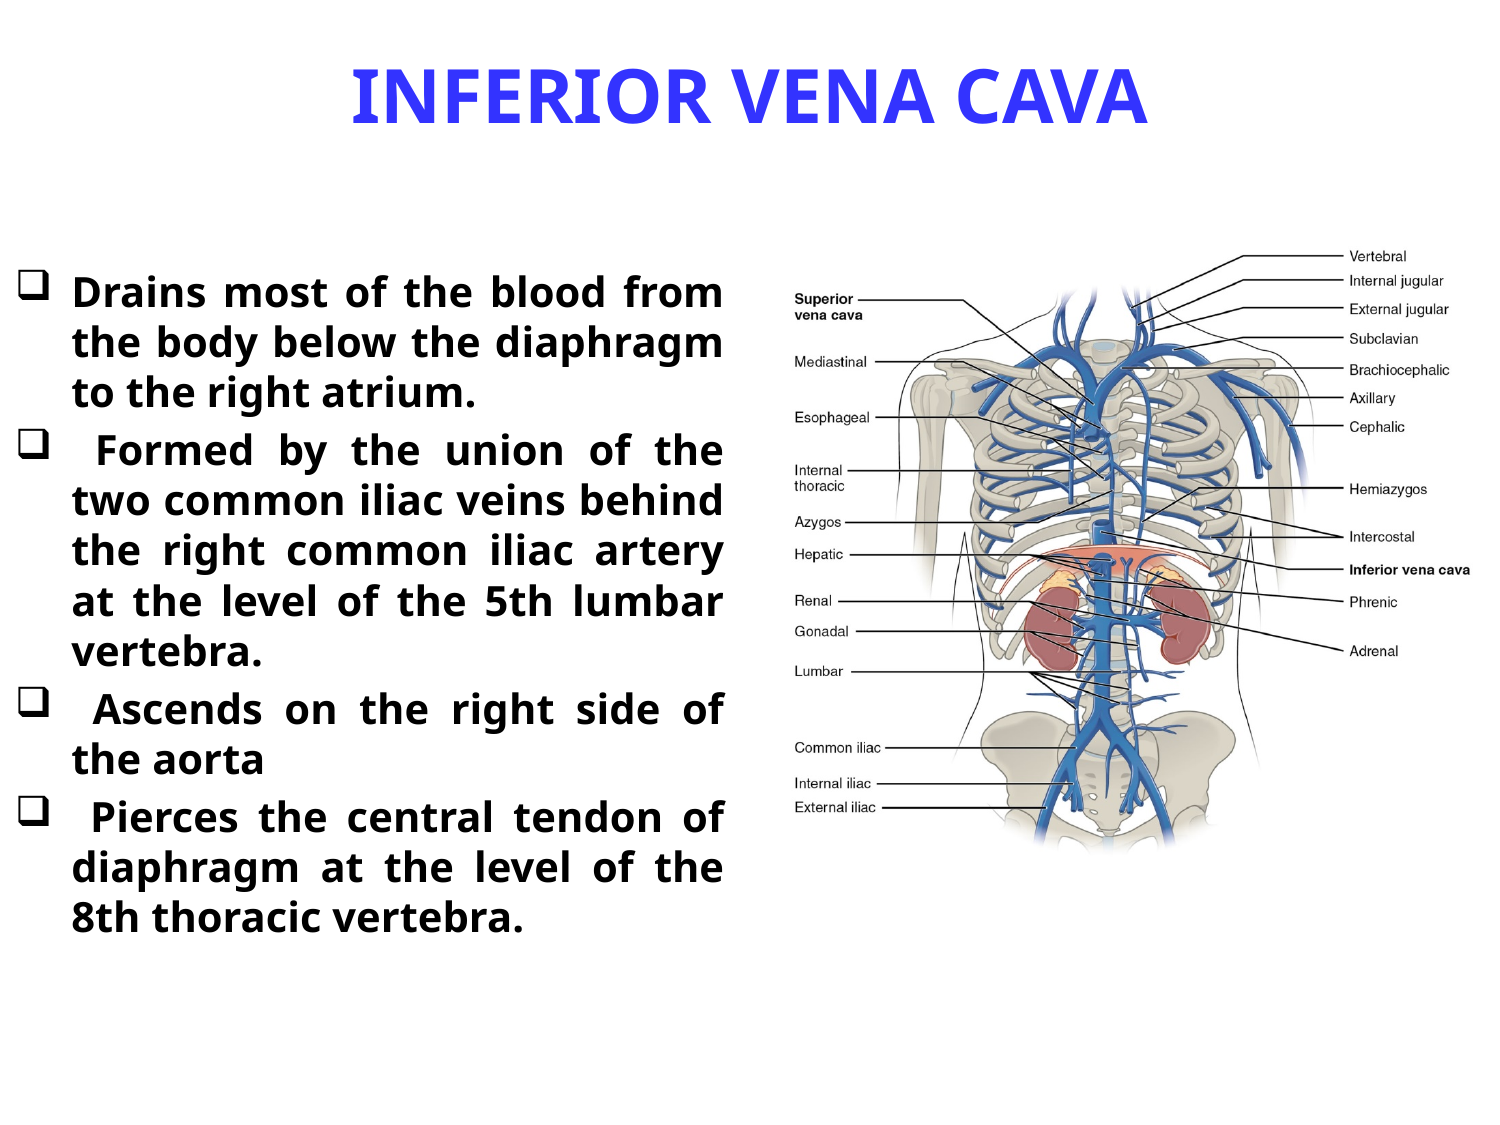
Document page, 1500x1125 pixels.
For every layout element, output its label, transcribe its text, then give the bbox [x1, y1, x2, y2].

list Drains most of the blood from the body below the diaphragm to the right atrium. Formed by the union of the two common iliac veins behind the right common iliac artery at the level of the 5th lumbar vertebra. Ascends on the right side of the aorta Pierces the central tendon of diaphragm at the level of the 8th thoracic vertebra. [0, 258, 740, 778]
title INFERIOR VENA CAVA [74, 0, 1426, 188]
picture [784, 240, 1476, 867]
